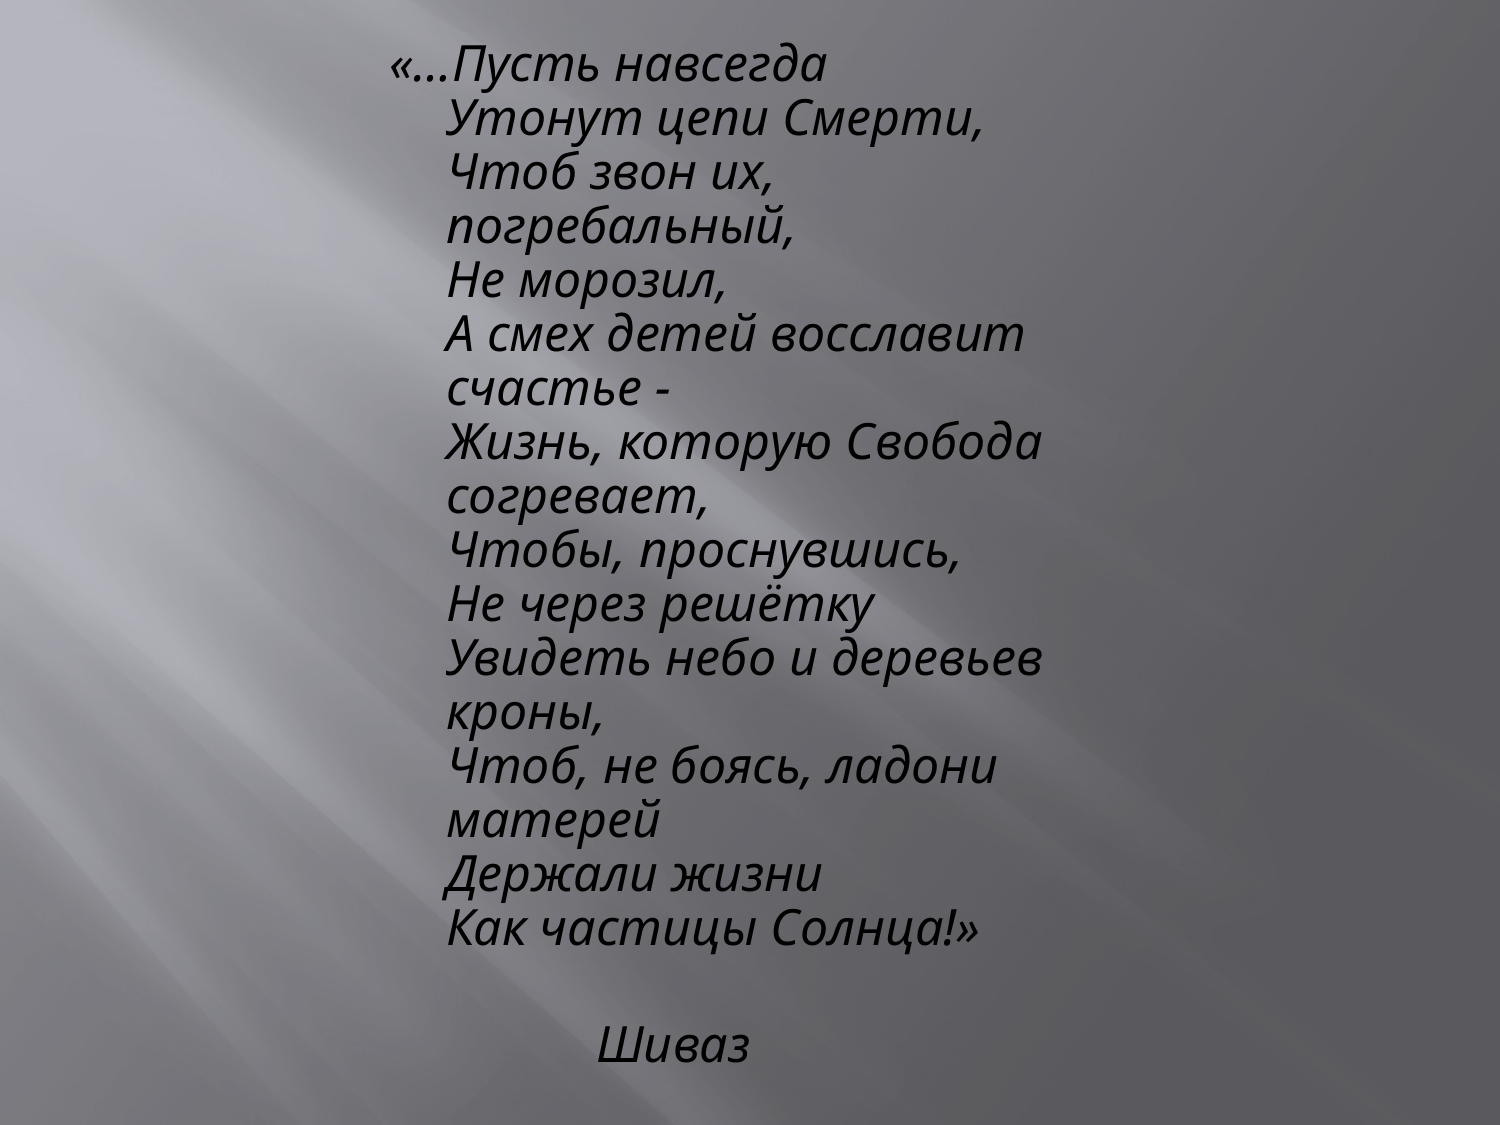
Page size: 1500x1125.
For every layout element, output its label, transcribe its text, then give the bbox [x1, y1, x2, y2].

text_box «…Пусть навсегда Утонут цепи Смерти, Чтоб звон их, погребальный, Не морозил, А смех детей восславит счастье - Жизнь, которую Свобода согревает, Чтобы, проснувшись, Не через решётку Увидеть небо и деревьев кроны, Чтоб, не боясь, ладони матерей Держали жизни Как частицы Солнца!» Шиваз [374, 30, 1125, 1082]
